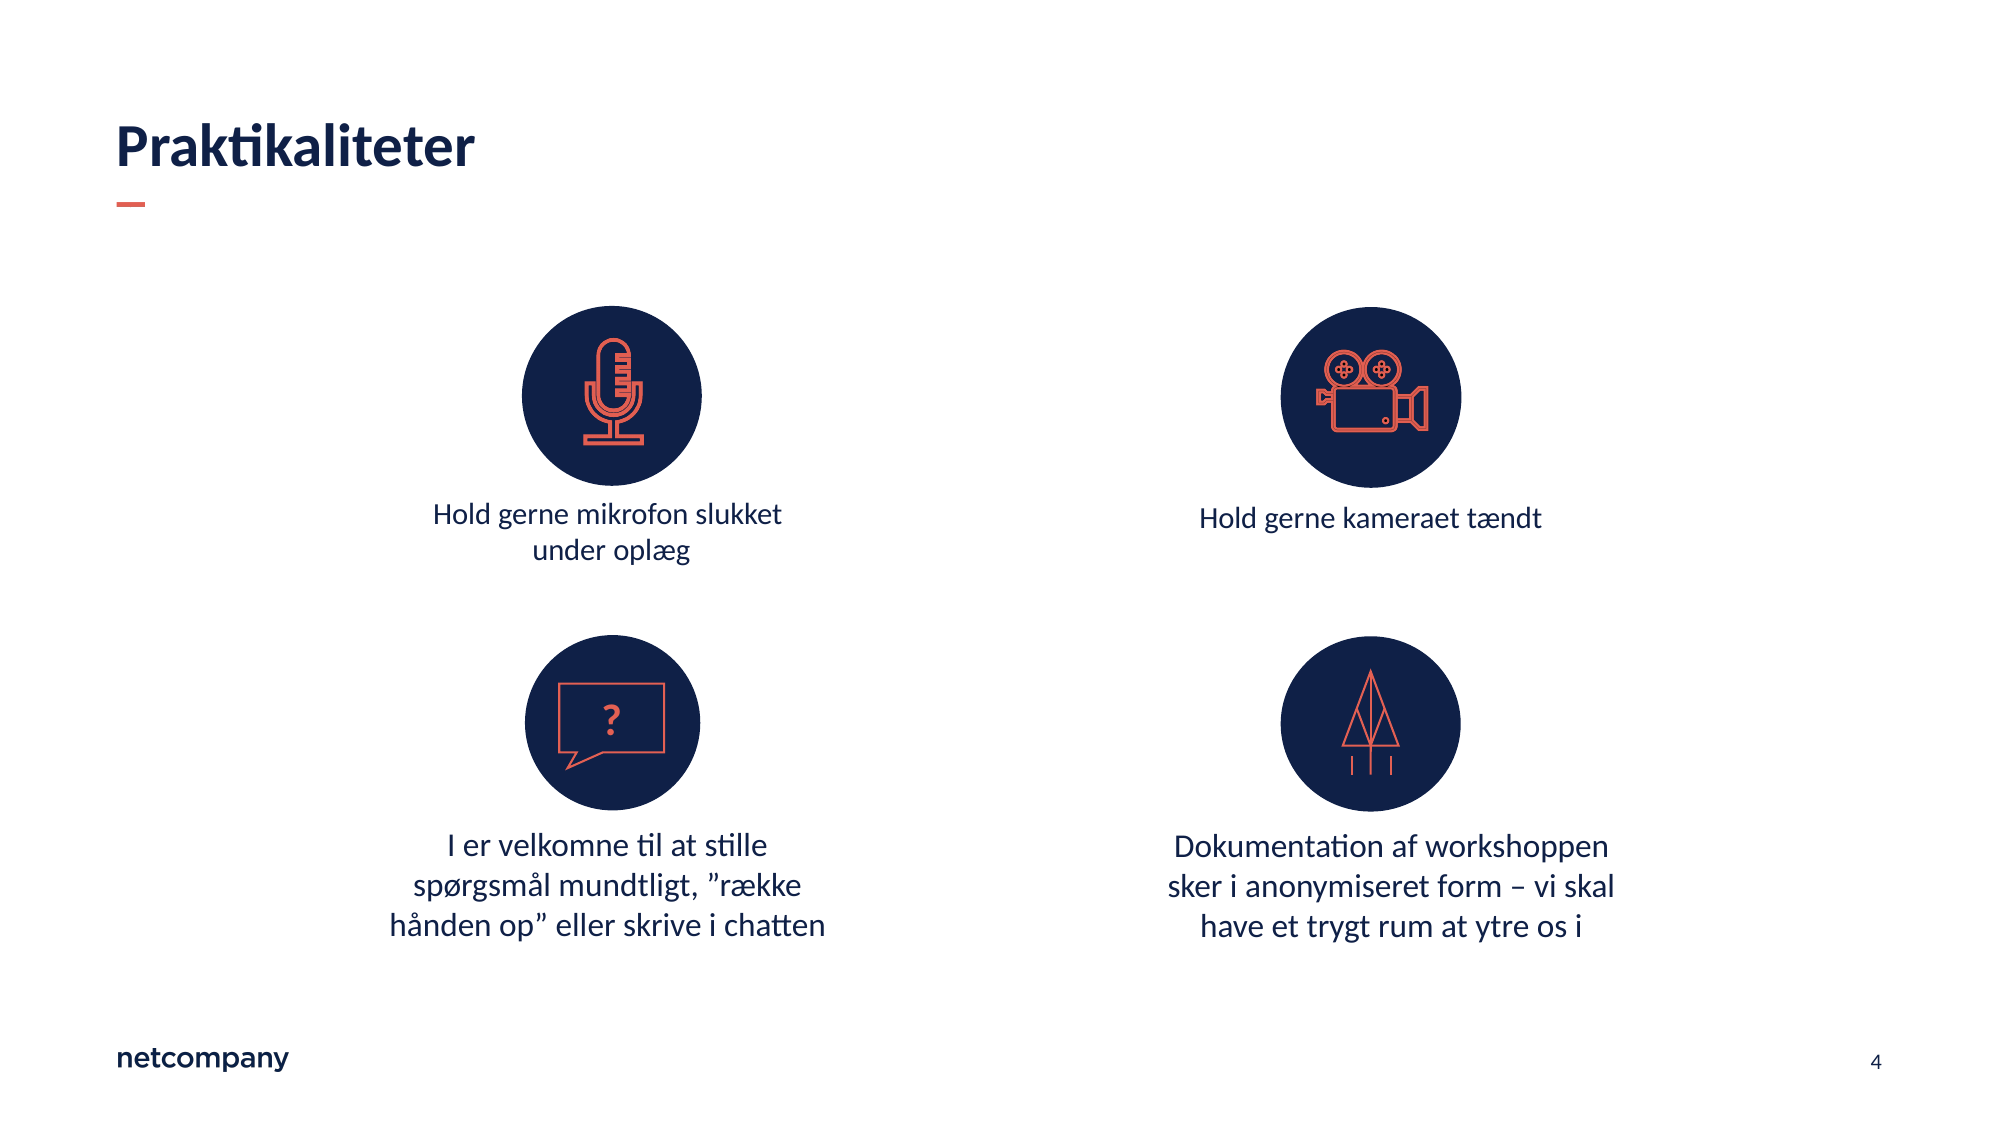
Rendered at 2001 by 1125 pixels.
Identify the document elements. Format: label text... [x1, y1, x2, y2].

text_box [520, 304, 703, 487]
text_box Dokumentation af workshoppen sker i anonymiseret form – vi skal have et trygt rum at ytre os i [1151, 823, 1632, 1014]
text_box ? [558, 682, 666, 771]
picture [557, 335, 670, 448]
title Praktikaliteter [116, 112, 1882, 179]
text_box [523, 634, 702, 812]
text_box [1279, 689, 1462, 813]
text_box Hold gerne mikrofon slukket under oplæg [359, 493, 864, 622]
list Hold gerne kameraet tændt [1130, 498, 1611, 689]
picture [1309, 325, 1438, 454]
picture [118, 1048, 289, 1072]
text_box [1342, 671, 1399, 775]
text_box [1315, 305, 1427, 325]
text_box I er velkomne til at stille spørgsmål mundtligt, ”række hånden op” eller skrive i chatten [378, 823, 837, 952]
text_box [1279, 330, 1463, 489]
picture [116, 202, 145, 207]
